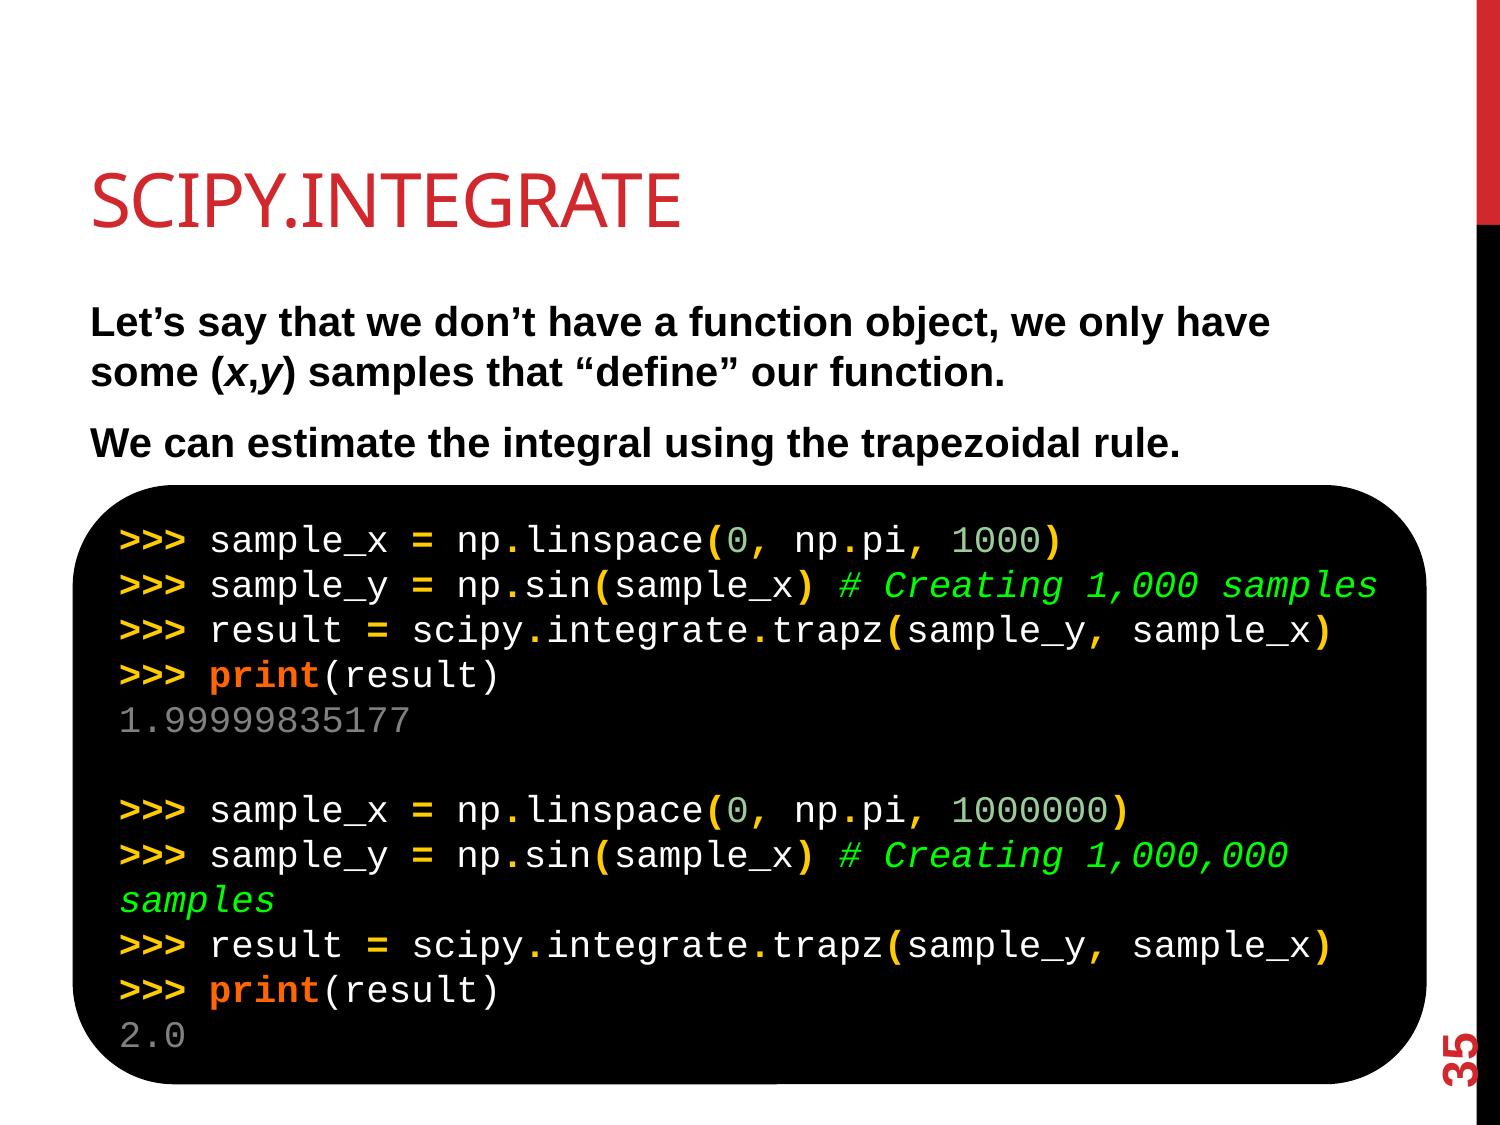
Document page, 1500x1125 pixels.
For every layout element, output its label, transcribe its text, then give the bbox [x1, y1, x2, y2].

list Let’s say that we don’t have a function object, we only have some (x,y) samples that “define” our function. We can estimate the integral using the trapezoidal rule. [75, 287, 1325, 560]
text_box >>> sample_x = np.linspace(0, np.pi, 1000) >>> sample_y = np.sin(sample_x) # Creating 1,000 samples >>> result = scipy.integrate.trapz(sample_y, sample_x) >>> print(result) 1.99999835177 >>> sample_x = np.linspace(0, np.pi, 1000000) >>> sample_y = np.sin(sample_x) # Creating 1,000,000 samples >>> result = scipy.integrate.trapz(sample_y, sample_x) >>> print(result) 2.0 [72, 485, 1427, 1085]
slide_number 35 [1427, 887, 1488, 1104]
title Scipy.integrate [75, 25, 1025, 250]
